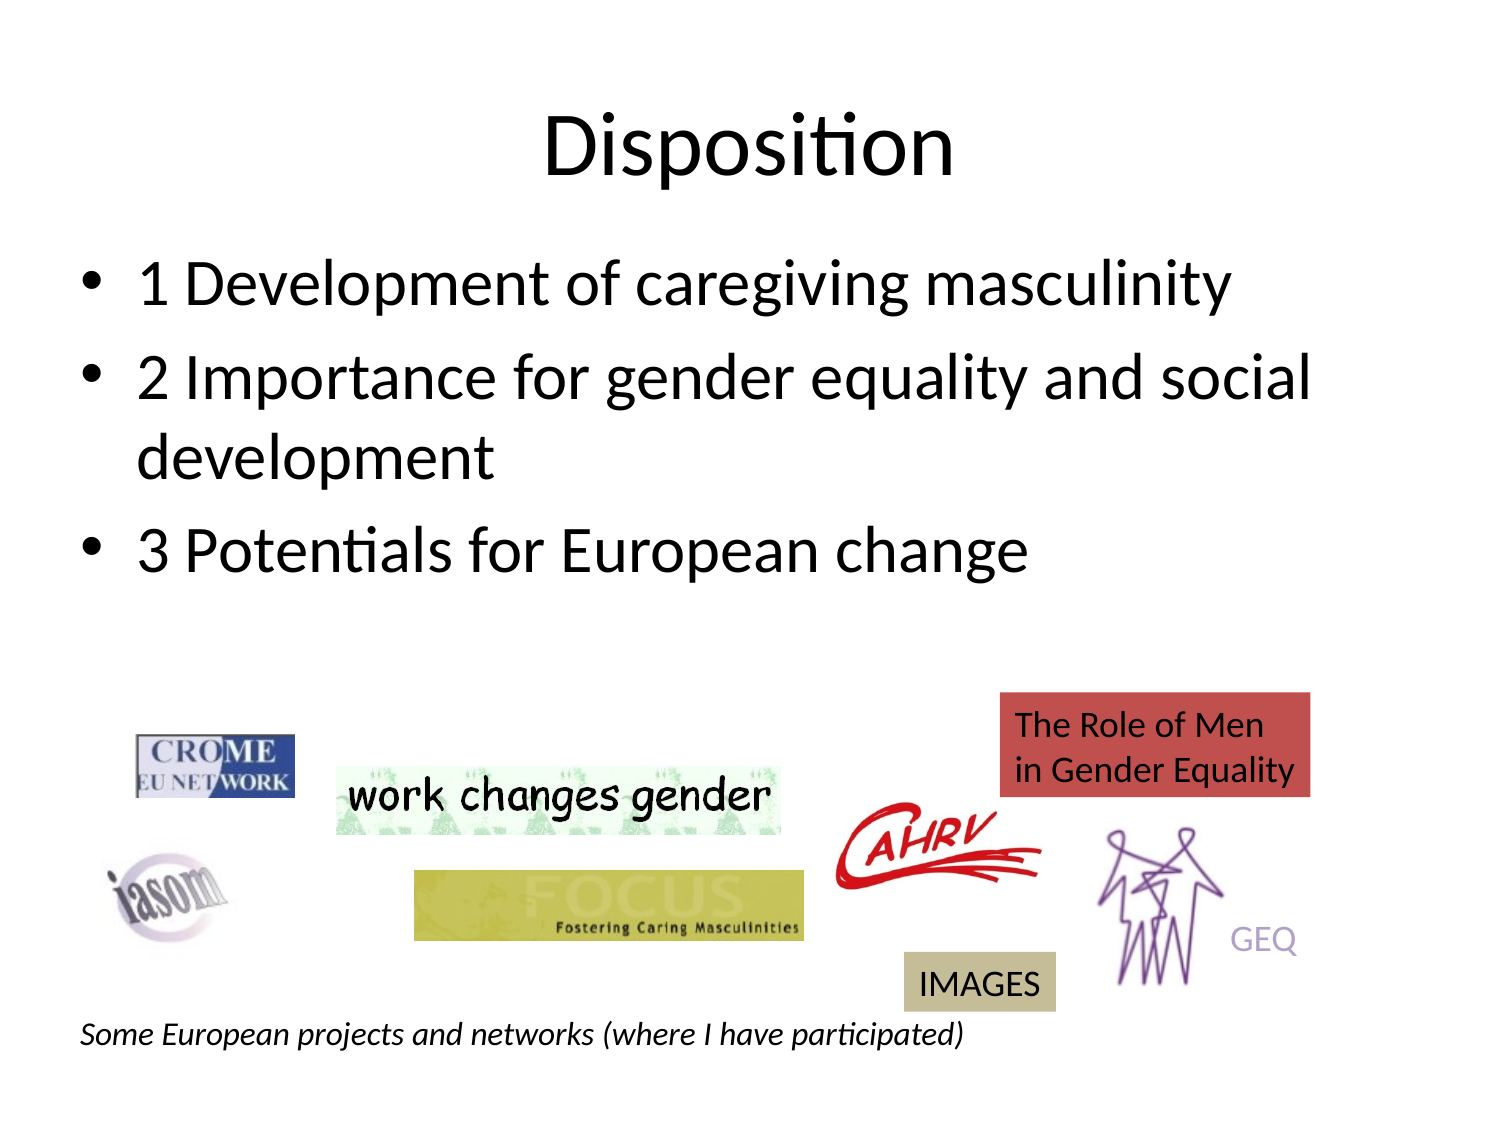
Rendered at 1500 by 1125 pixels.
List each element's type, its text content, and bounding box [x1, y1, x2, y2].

title Disposition [75, 45, 1425, 233]
picture [1092, 820, 1231, 990]
picture [414, 869, 804, 941]
list 1 Development of caregiving masculinity 2 Importance for gender equality and social development 3 Potentials for European change Some European projects and networks (where I have participated) [64, 231, 1415, 1106]
picture [100, 836, 240, 961]
picture [832, 800, 1046, 895]
text_box IMAGES [904, 951, 1056, 1012]
picture [135, 733, 295, 799]
text_box The Role of Men in Gender Equality [999, 692, 1311, 798]
text_box GEQ [1236, 906, 1312, 966]
picture [336, 765, 781, 835]
